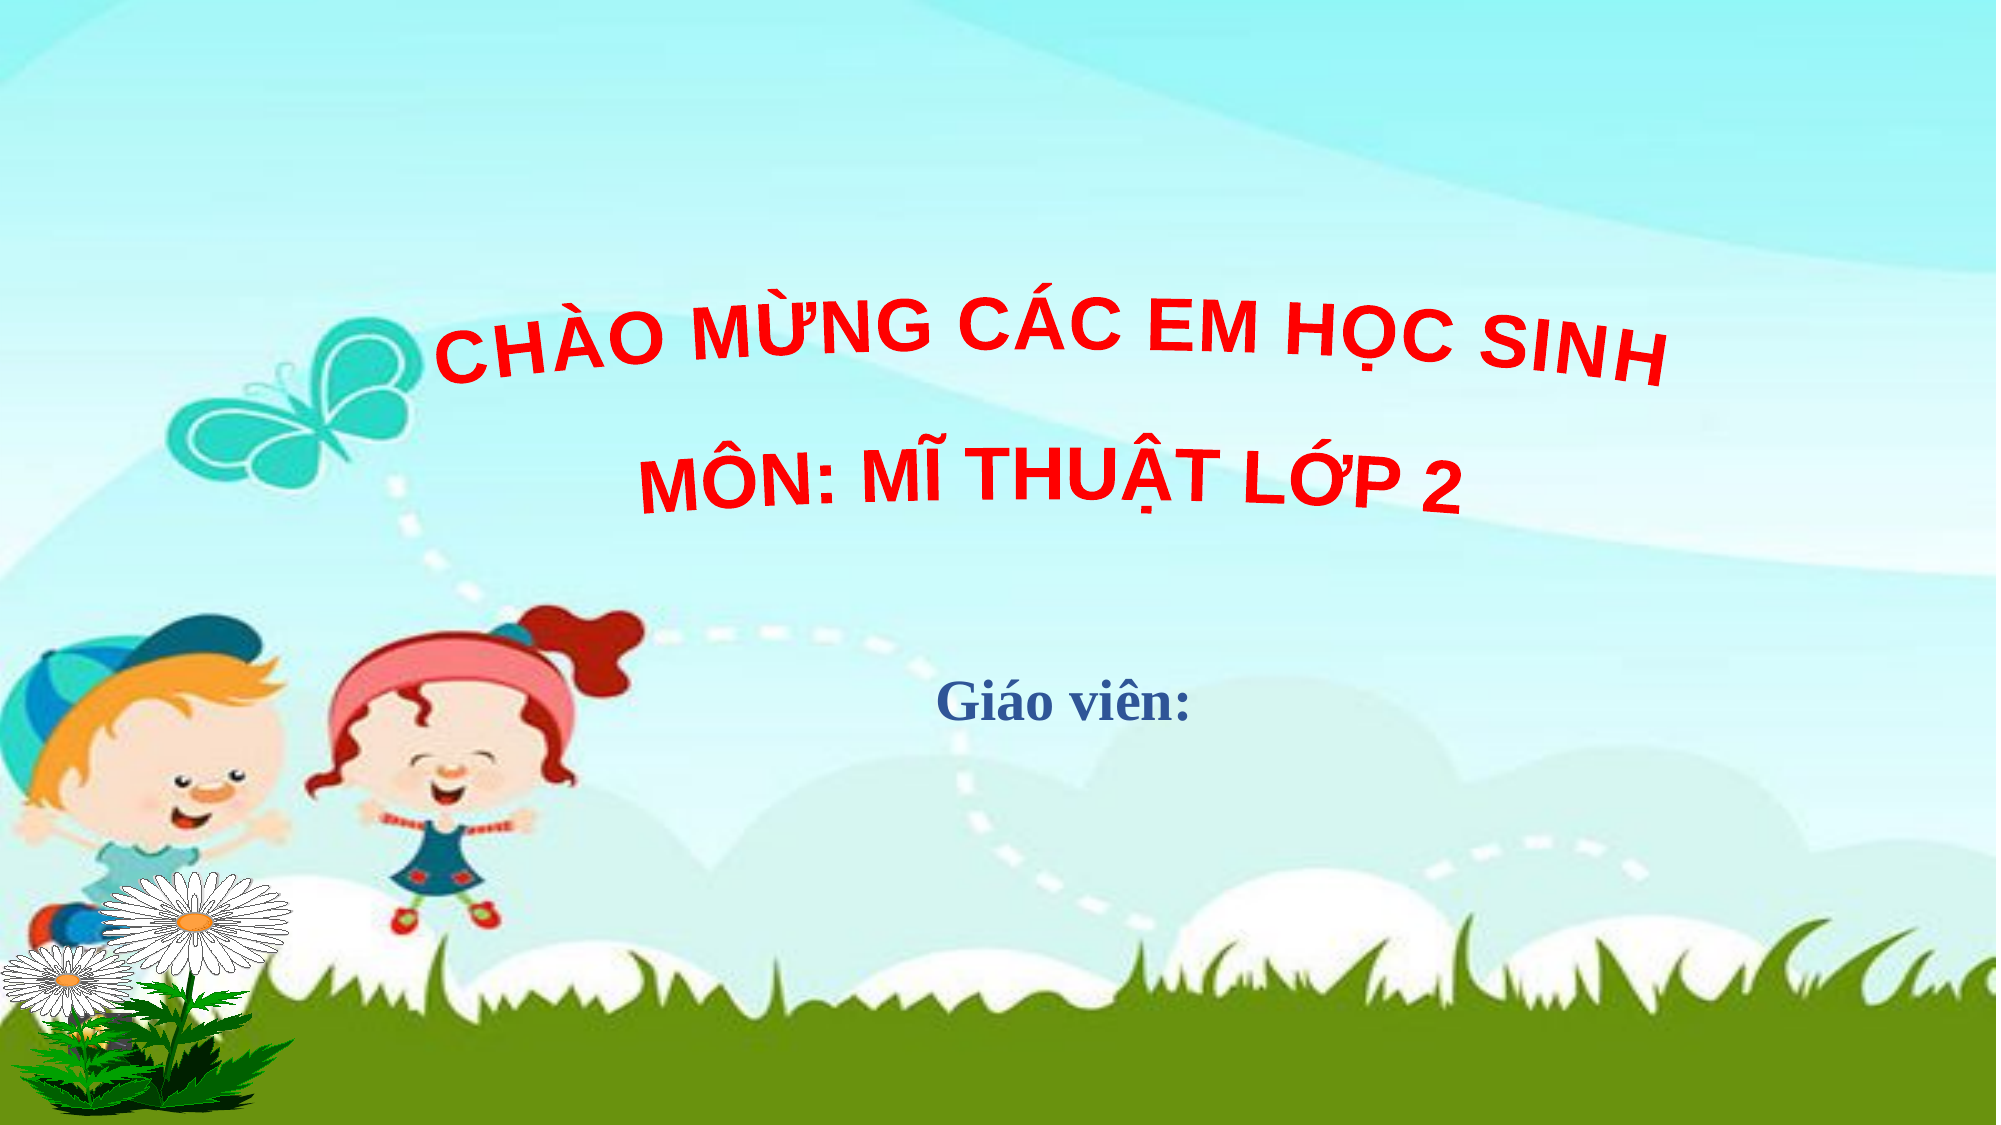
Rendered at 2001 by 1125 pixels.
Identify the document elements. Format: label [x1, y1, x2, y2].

text_box [0, 872, 295, 1116]
picture [0, 0, 1996, 1125]
